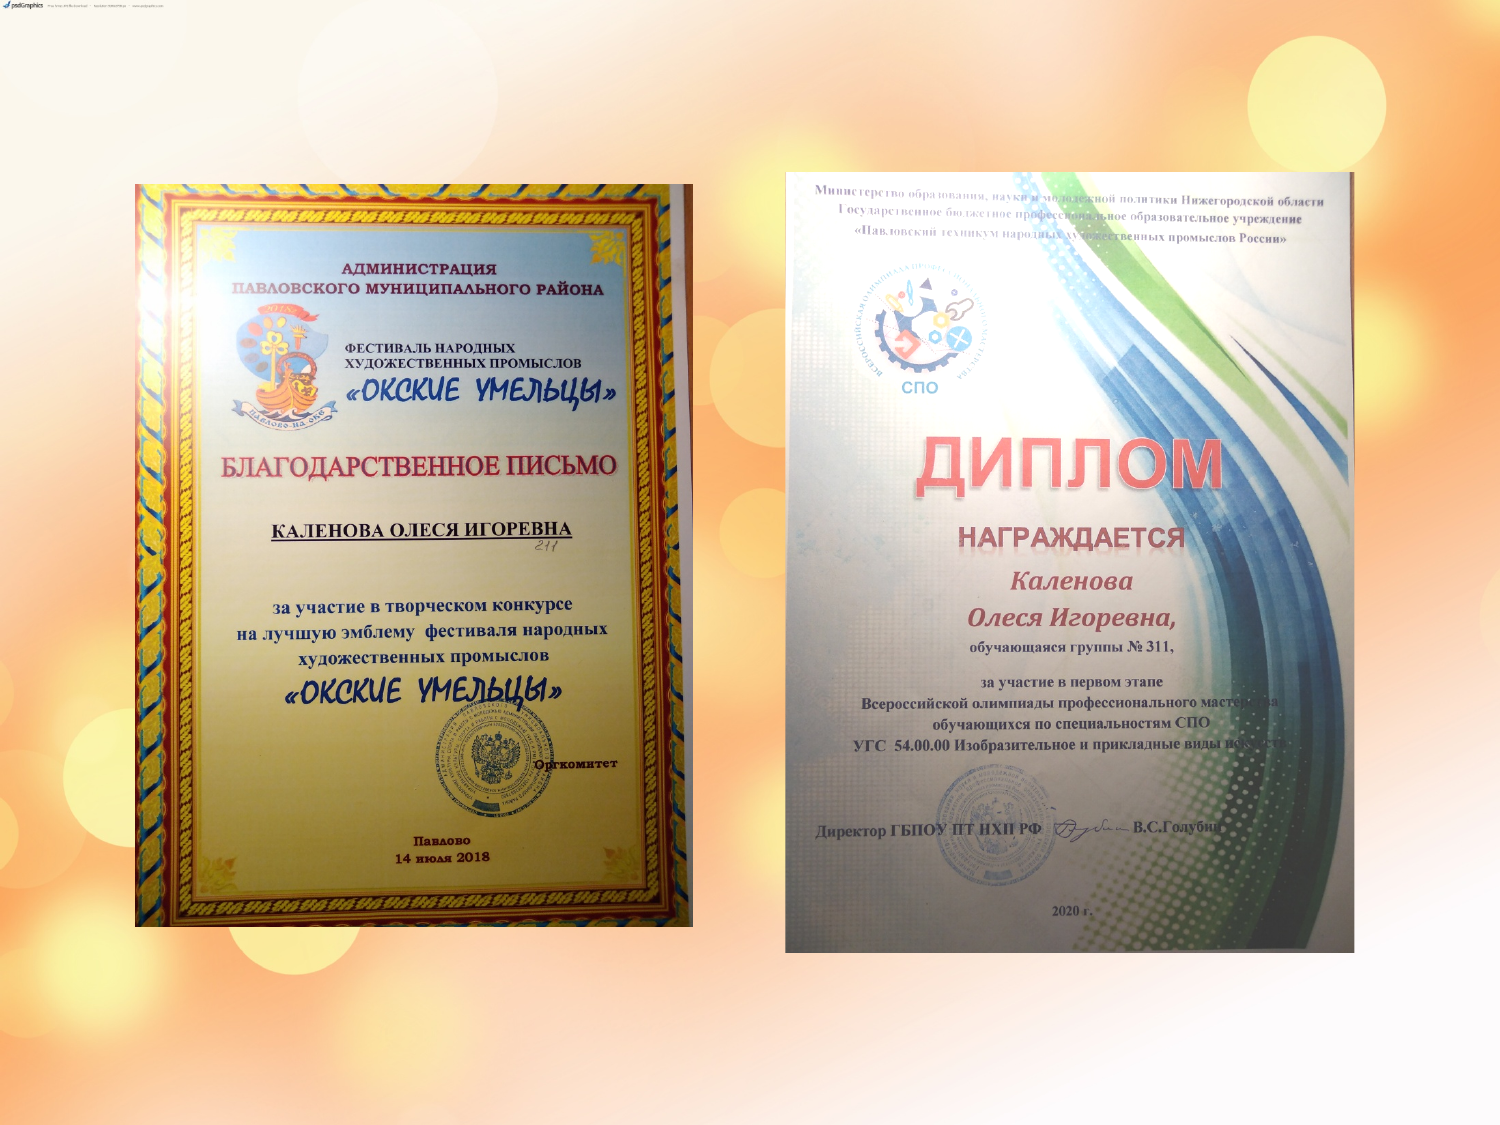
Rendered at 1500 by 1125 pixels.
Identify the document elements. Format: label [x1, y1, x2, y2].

picture [0, 0, 1500, 1125]
list [135, 184, 693, 928]
